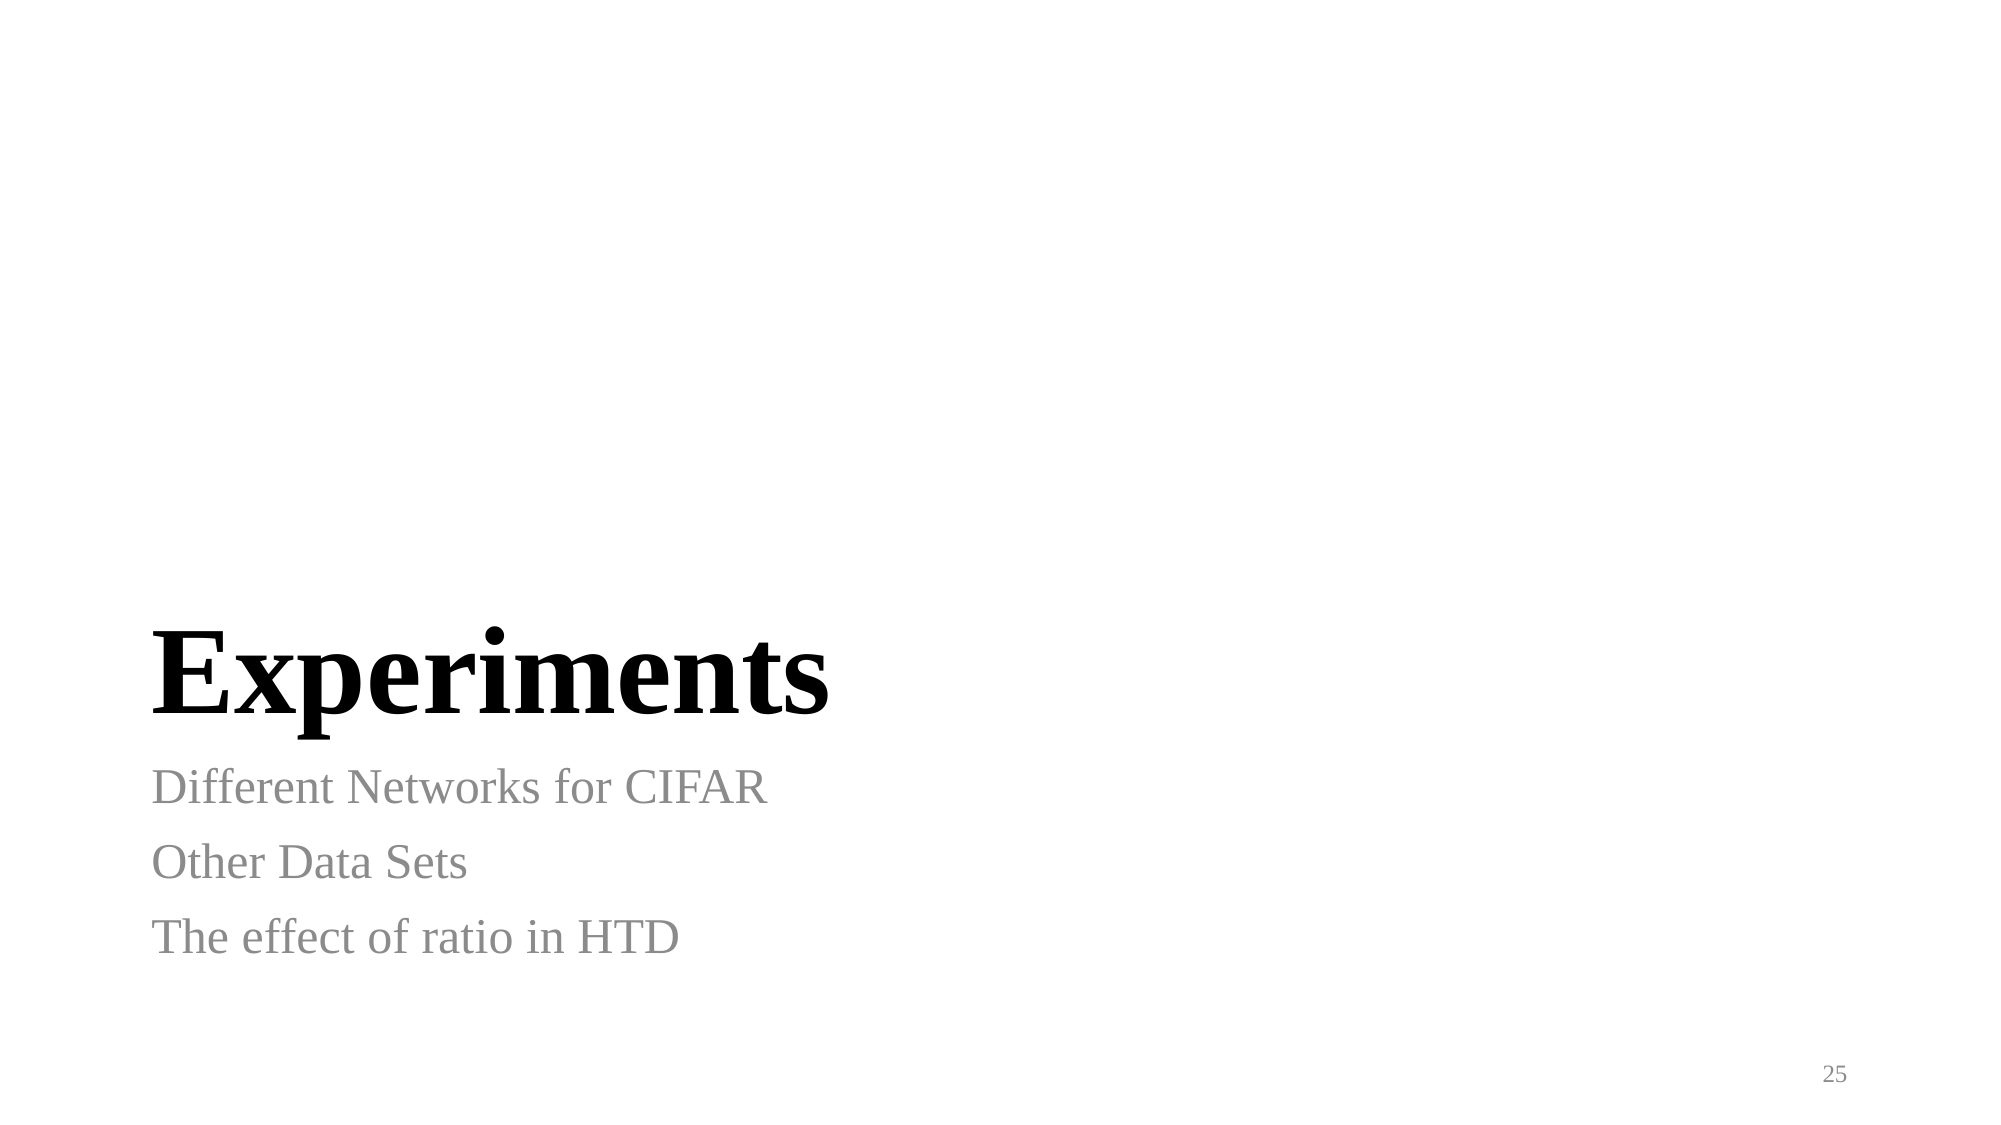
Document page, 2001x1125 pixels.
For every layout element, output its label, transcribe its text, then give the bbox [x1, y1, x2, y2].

title Experiments [136, 280, 1862, 749]
slide_number 25 [1412, 1042, 1863, 1103]
list Different Networks for CIFAR Other Data Sets The effect of ratio in HTD [136, 752, 1862, 999]
